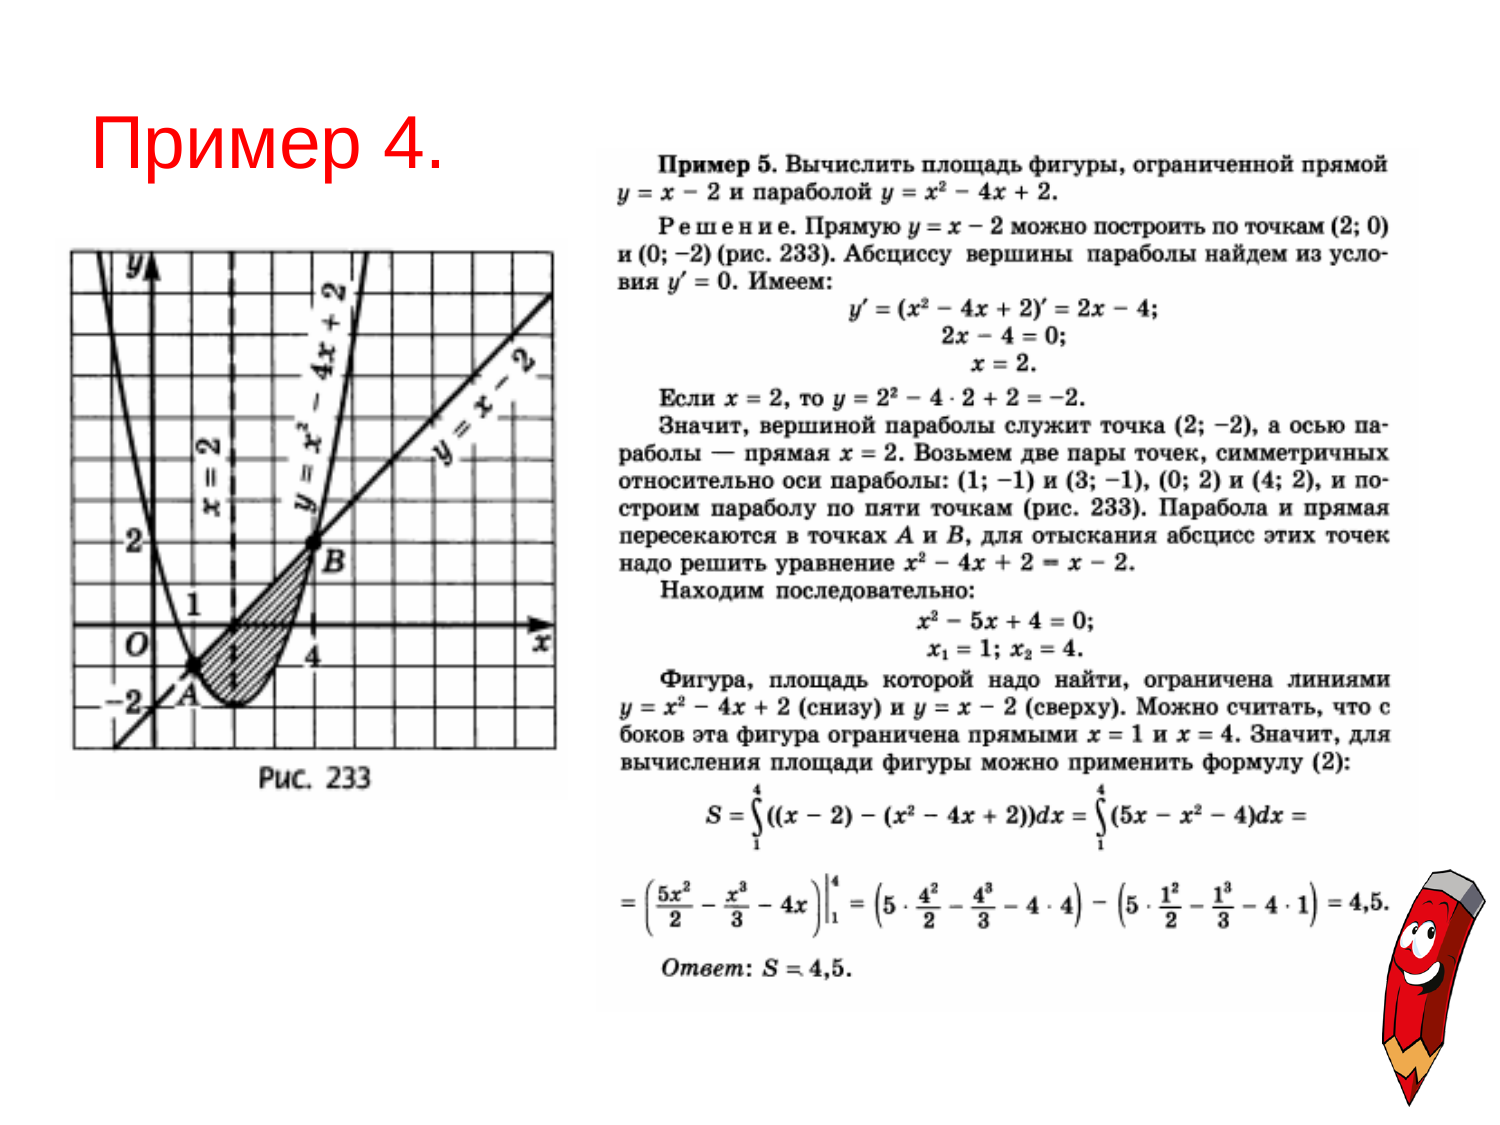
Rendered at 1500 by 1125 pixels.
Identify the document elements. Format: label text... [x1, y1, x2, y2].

title Пример 4. [75, 45, 1425, 233]
picture [596, 148, 1487, 1107]
picture [55, 238, 568, 800]
